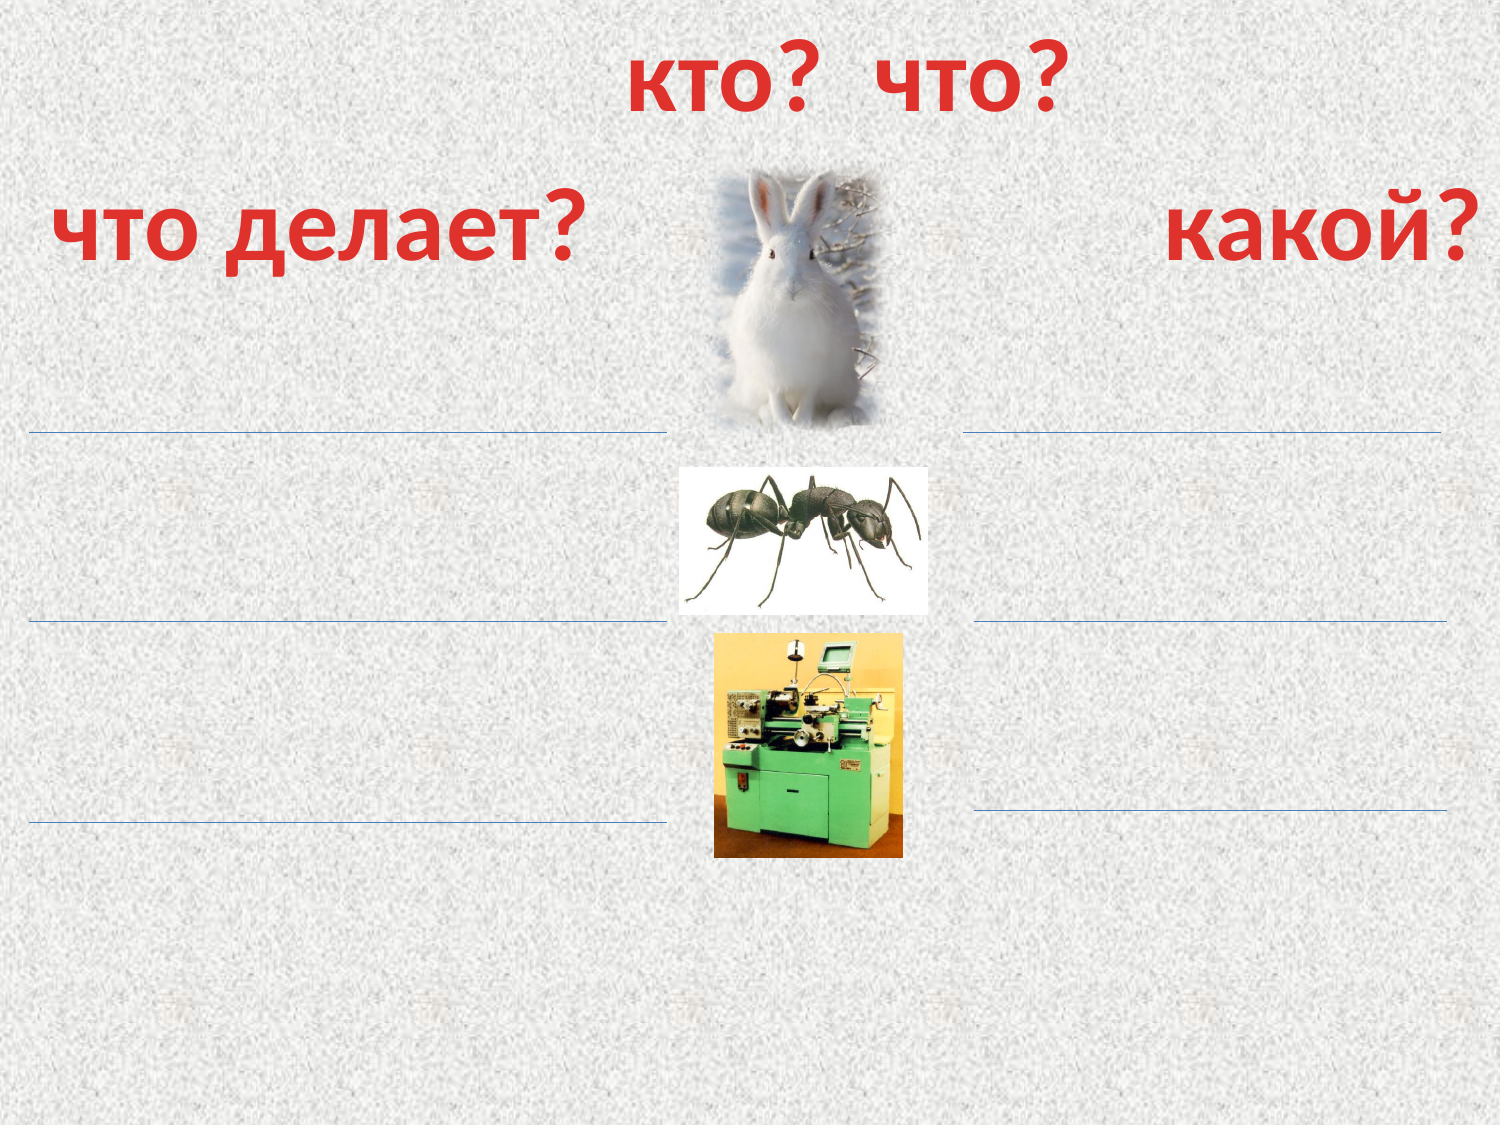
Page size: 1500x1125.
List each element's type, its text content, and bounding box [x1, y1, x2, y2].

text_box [29, 432, 1448, 823]
text_box что делает? [36, 148, 606, 289]
picture [0, 0, 1500, 1125]
text_box кто? что? [610, 0, 1088, 140]
text_box какой? [1148, 148, 1498, 289]
